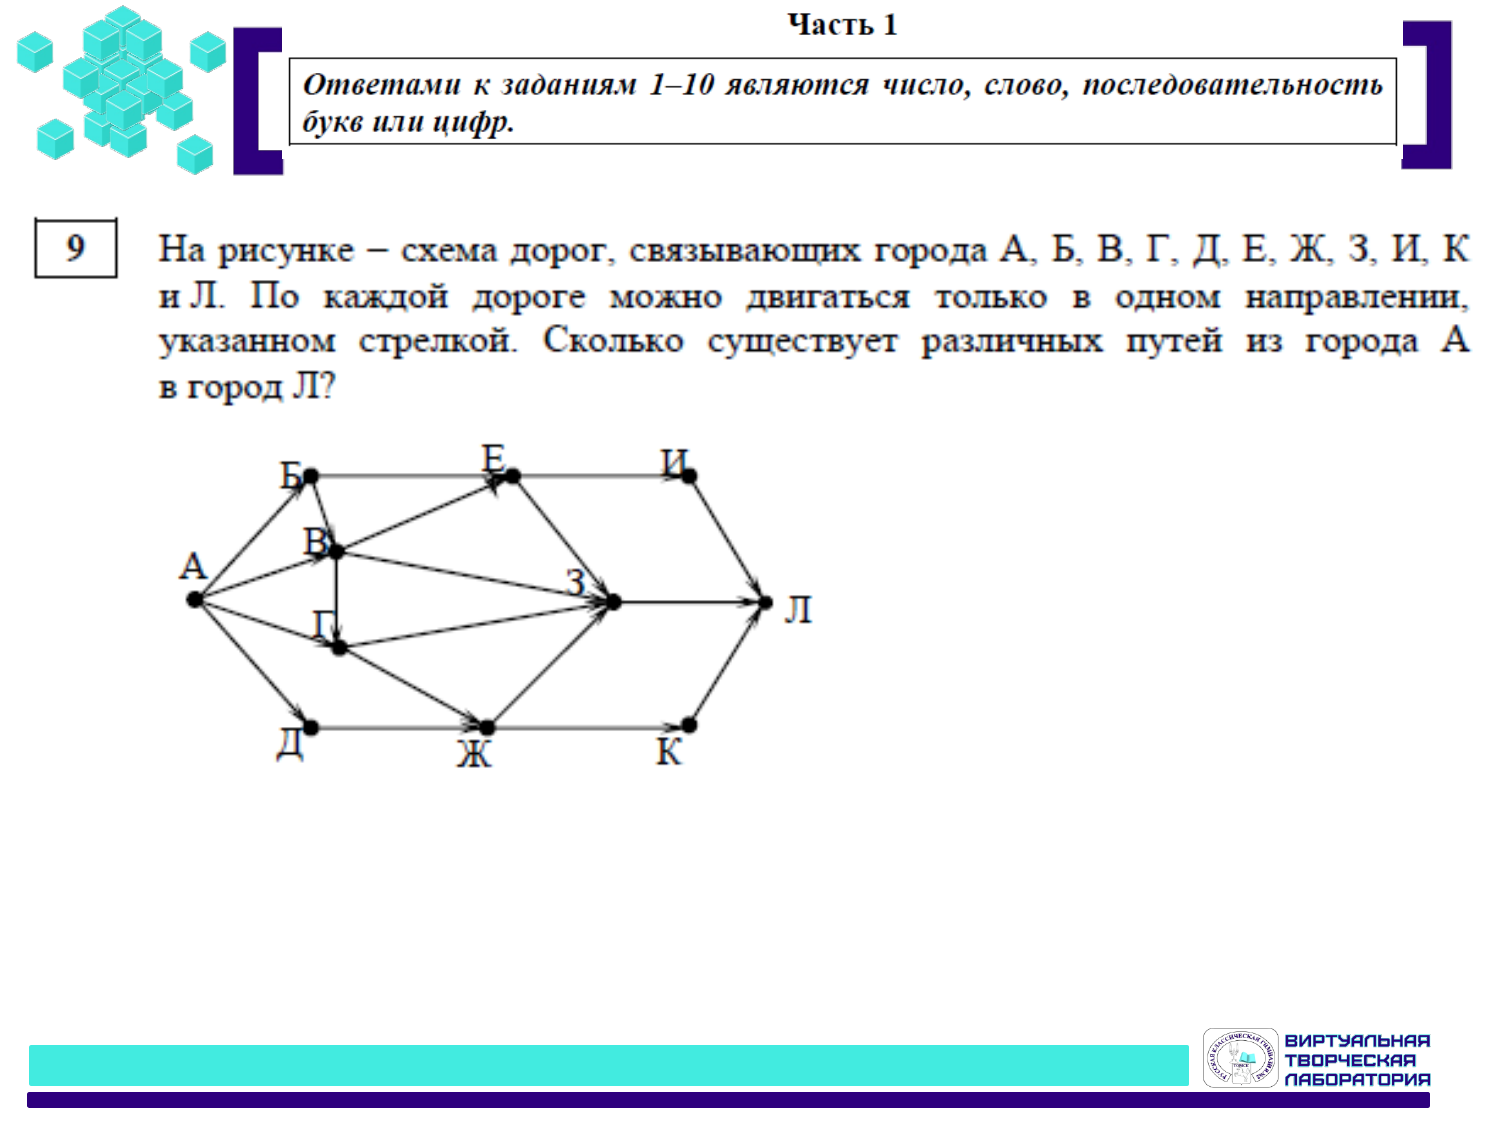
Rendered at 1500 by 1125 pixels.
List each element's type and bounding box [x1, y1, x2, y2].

picture [13, 30, 56, 75]
picture [23, 196, 1485, 776]
picture [59, 0, 1456, 183]
picture [1282, 1031, 1432, 1089]
text_box [27, 1092, 1430, 1108]
picture [33, 118, 76, 163]
picture [1201, 1026, 1279, 1089]
text_box [29, 1045, 1189, 1086]
